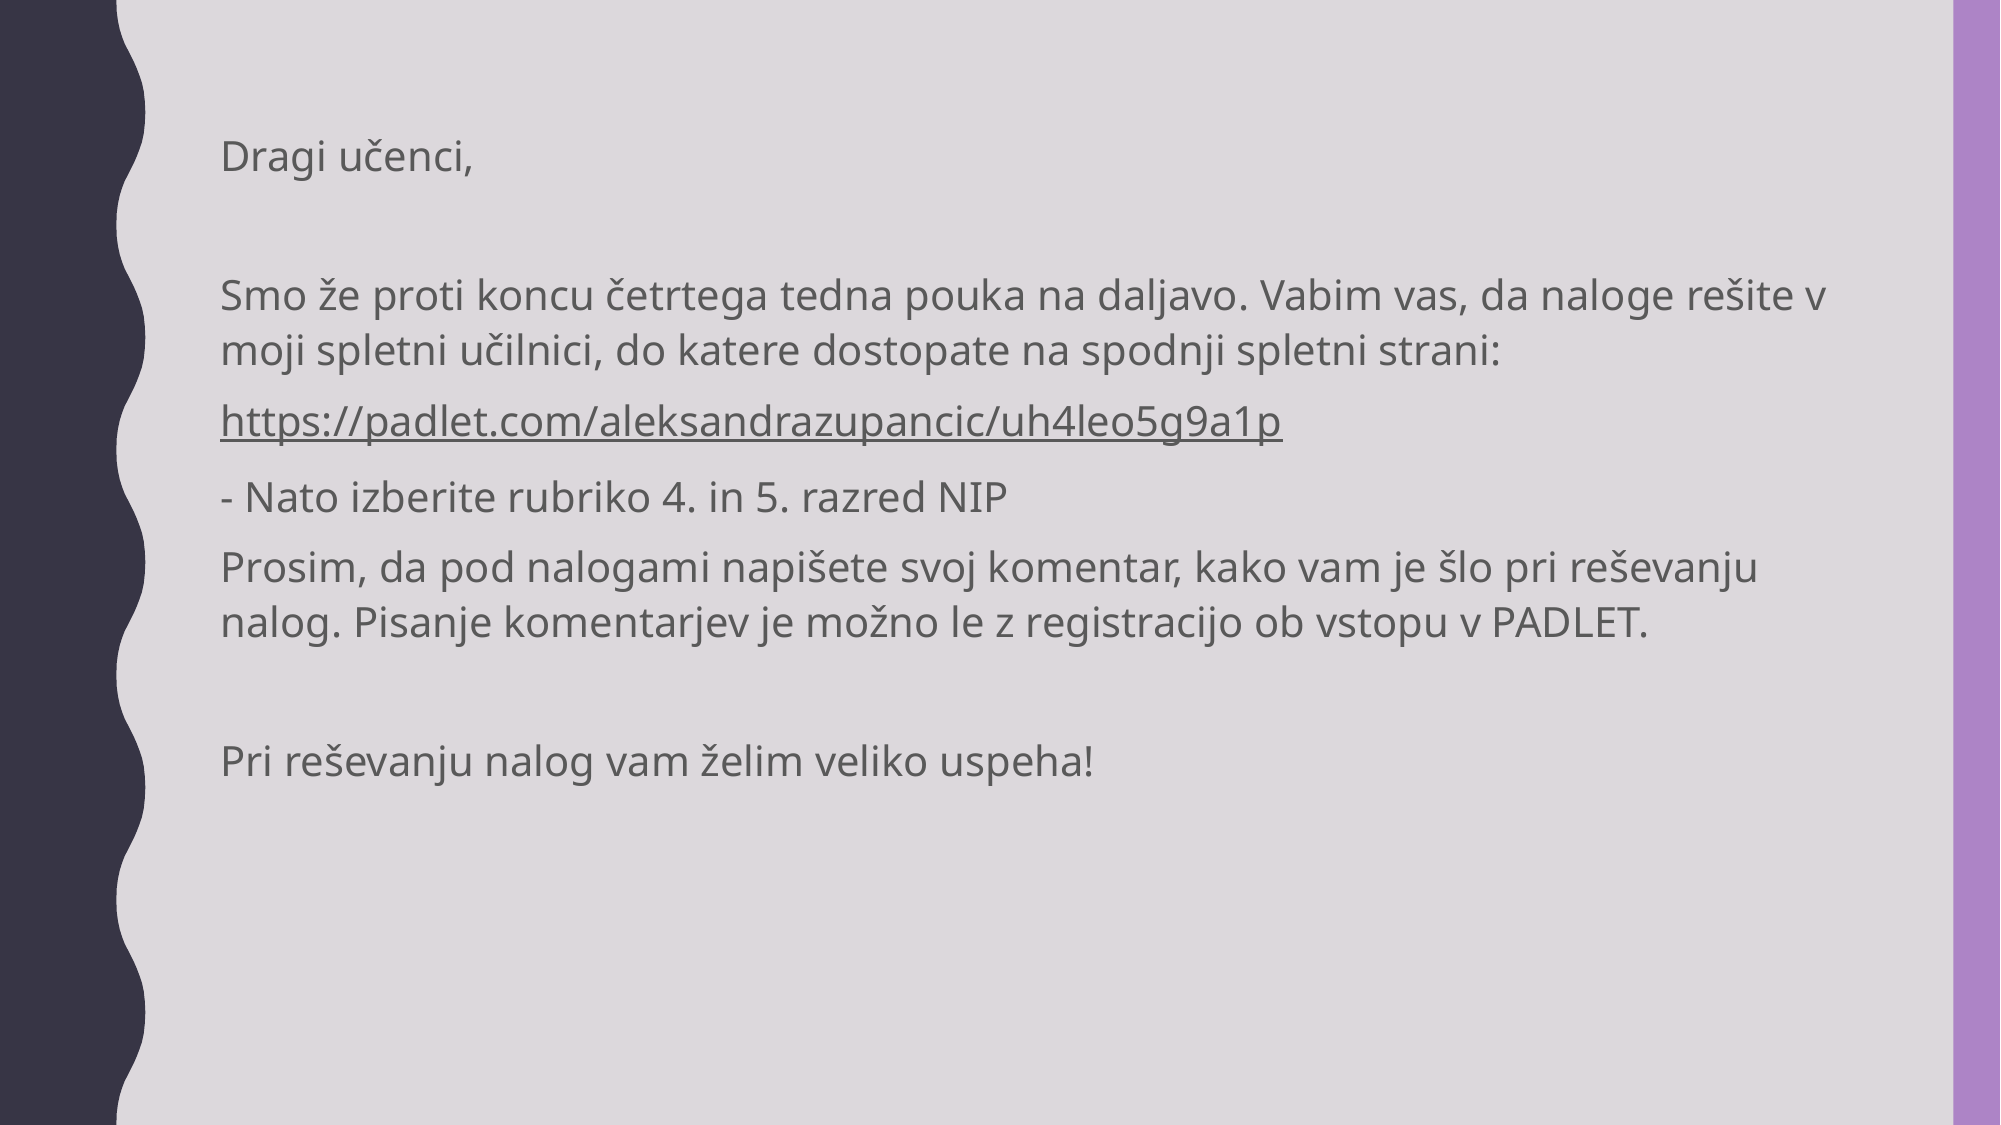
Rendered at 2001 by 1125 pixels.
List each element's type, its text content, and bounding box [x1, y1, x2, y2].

list Dragi učenci, Smo že proti koncu četrtega tedna pouka na daljavo. Vabim vas, da naloge rešite v moji spletni učilnici, do katere dostopate na spodnji spletni strani: https://padlet.com/aleksandrazupancic/uh4leo5g9a1p - Nato izberite rubriko 4. in 5. razred NIP Prosim, da pod nalogami napišete svoj komentar, kako vam je šlo pri reševanju nalog. Pisanje komentarjev je možno le z registracijo ob vstopu v PADLET. Pri reševanju nalog vam želim veliko uspeha! [205, 117, 1875, 965]
